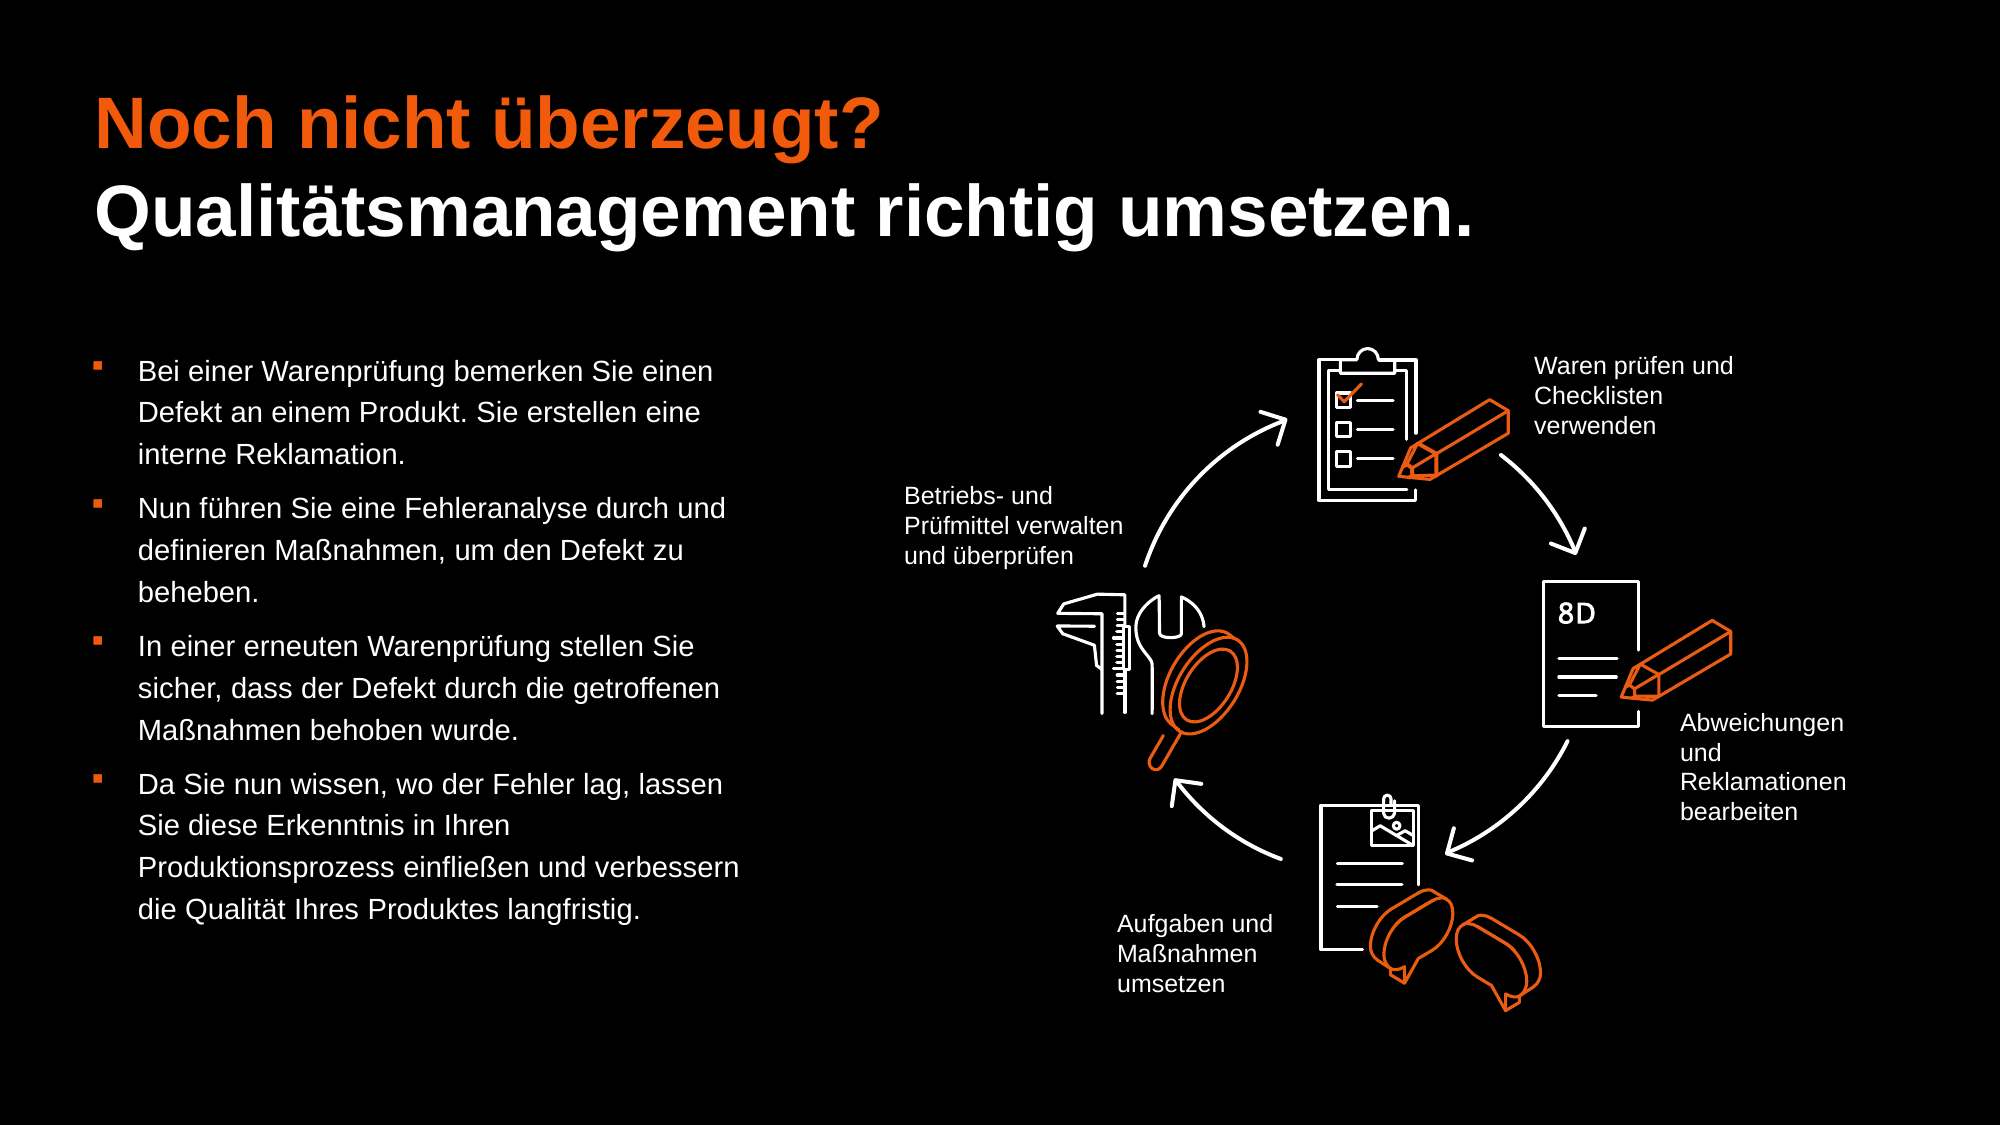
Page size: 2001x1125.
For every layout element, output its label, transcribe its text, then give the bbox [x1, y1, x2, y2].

list Qualitätsmanagement richtig umsetzen. [80, 155, 1894, 227]
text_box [1056, 593, 1139, 770]
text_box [1320, 868, 1541, 1011]
text_box Abweichungen und Reklamationen bearbeiten [1665, 698, 1907, 834]
text_box Betriebs- und Prüfmittel verwalten und überprüfen [889, 472, 1139, 577]
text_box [1318, 348, 1509, 410]
title Noch nicht überzeugt? [80, 67, 1894, 155]
text_box Aufgaben und Maßnahmen umsetzen [1102, 900, 1315, 1005]
list Bei einer Warenprüfung bemerken Sie einen Defekt an einem Produkt. Sie erstellen eine interne Reklamation. Nun führen Sie eine Fehleranalyse durch und definieren Maßnahmen, um den Defekt zu beheben. In einer erneuten Warenprüfung stellen Sie sicher, dass der Defekt durch die getroffenen Maßnahmen behoben wurde. Da Sie nun wissen, wo der Fehler lag, lassen Sie diese Erkenntnis in Ihren Produktionsprozess einfließen und verbessern die Qualität Ihres Produktes langfristig. [76, 338, 778, 1035]
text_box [1590, 581, 1731, 727]
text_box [1144, 411, 1585, 861]
text_box Waren prüfen und Checklisten verwenden [1519, 342, 1761, 447]
